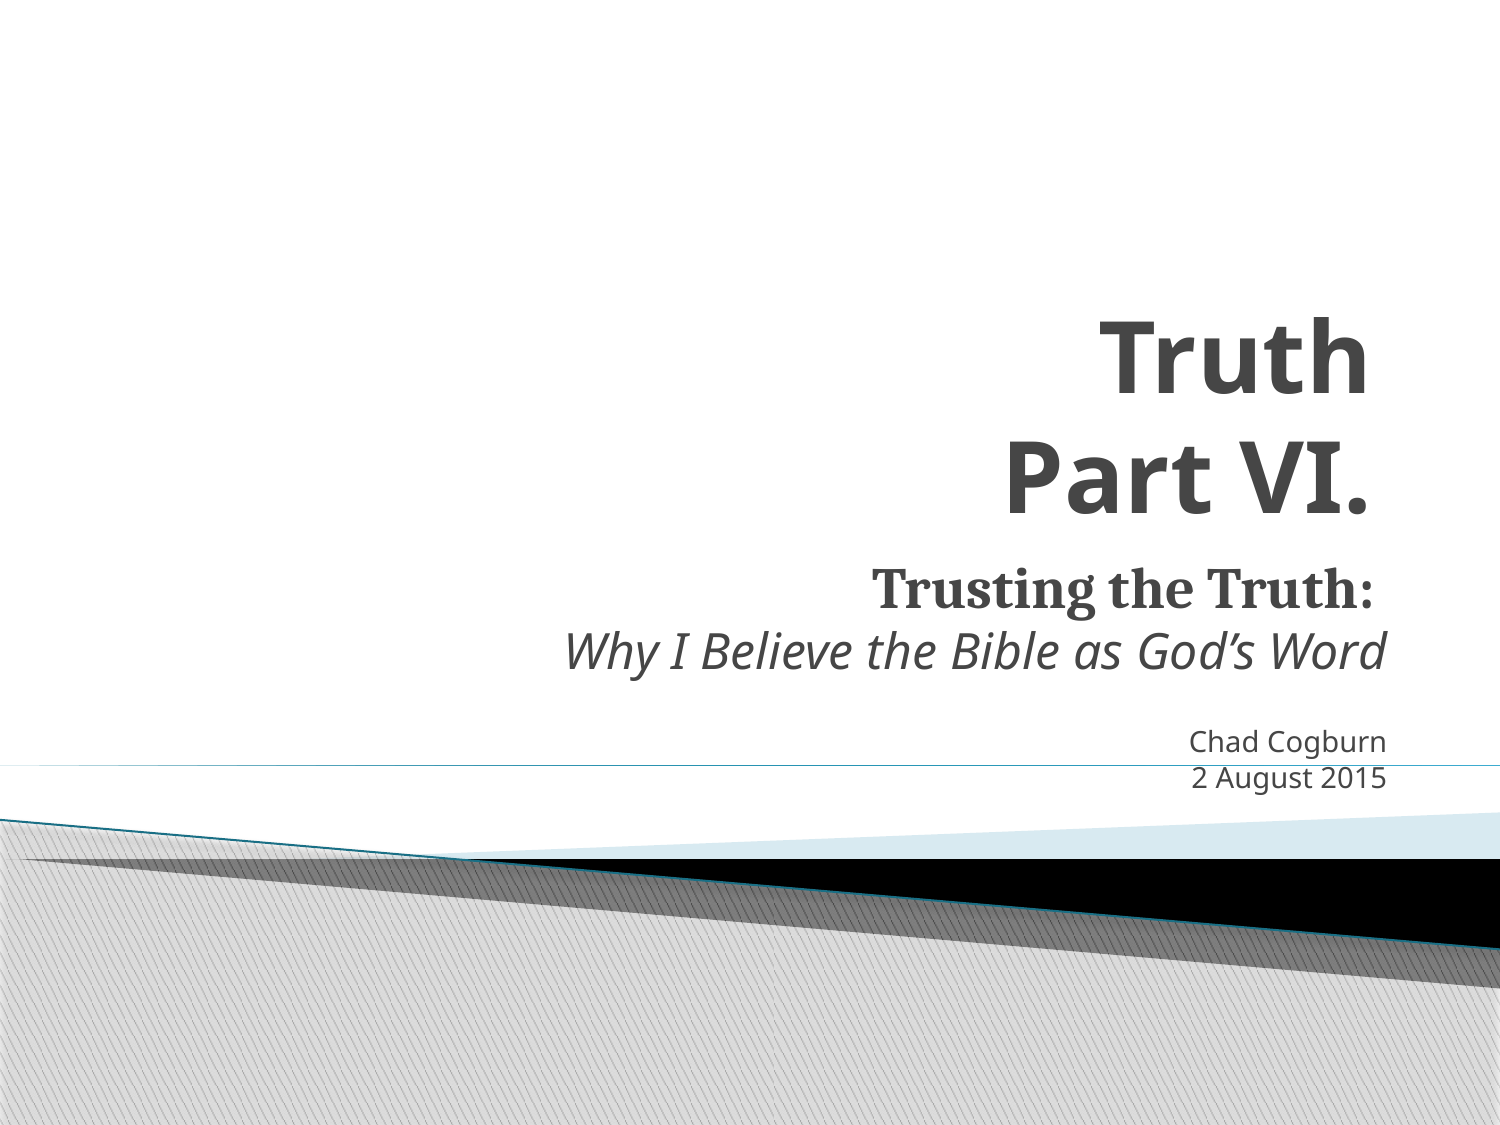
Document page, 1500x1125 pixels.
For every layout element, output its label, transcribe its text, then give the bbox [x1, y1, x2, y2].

picture [5, 859, 1500, 989]
title Truth Part VI. [112, 299, 1388, 542]
subtitle Trusting the Truth: Why I Believe the Bible as God’s Word Chad Cogburn 2 August 2015 [287, 549, 1388, 863]
